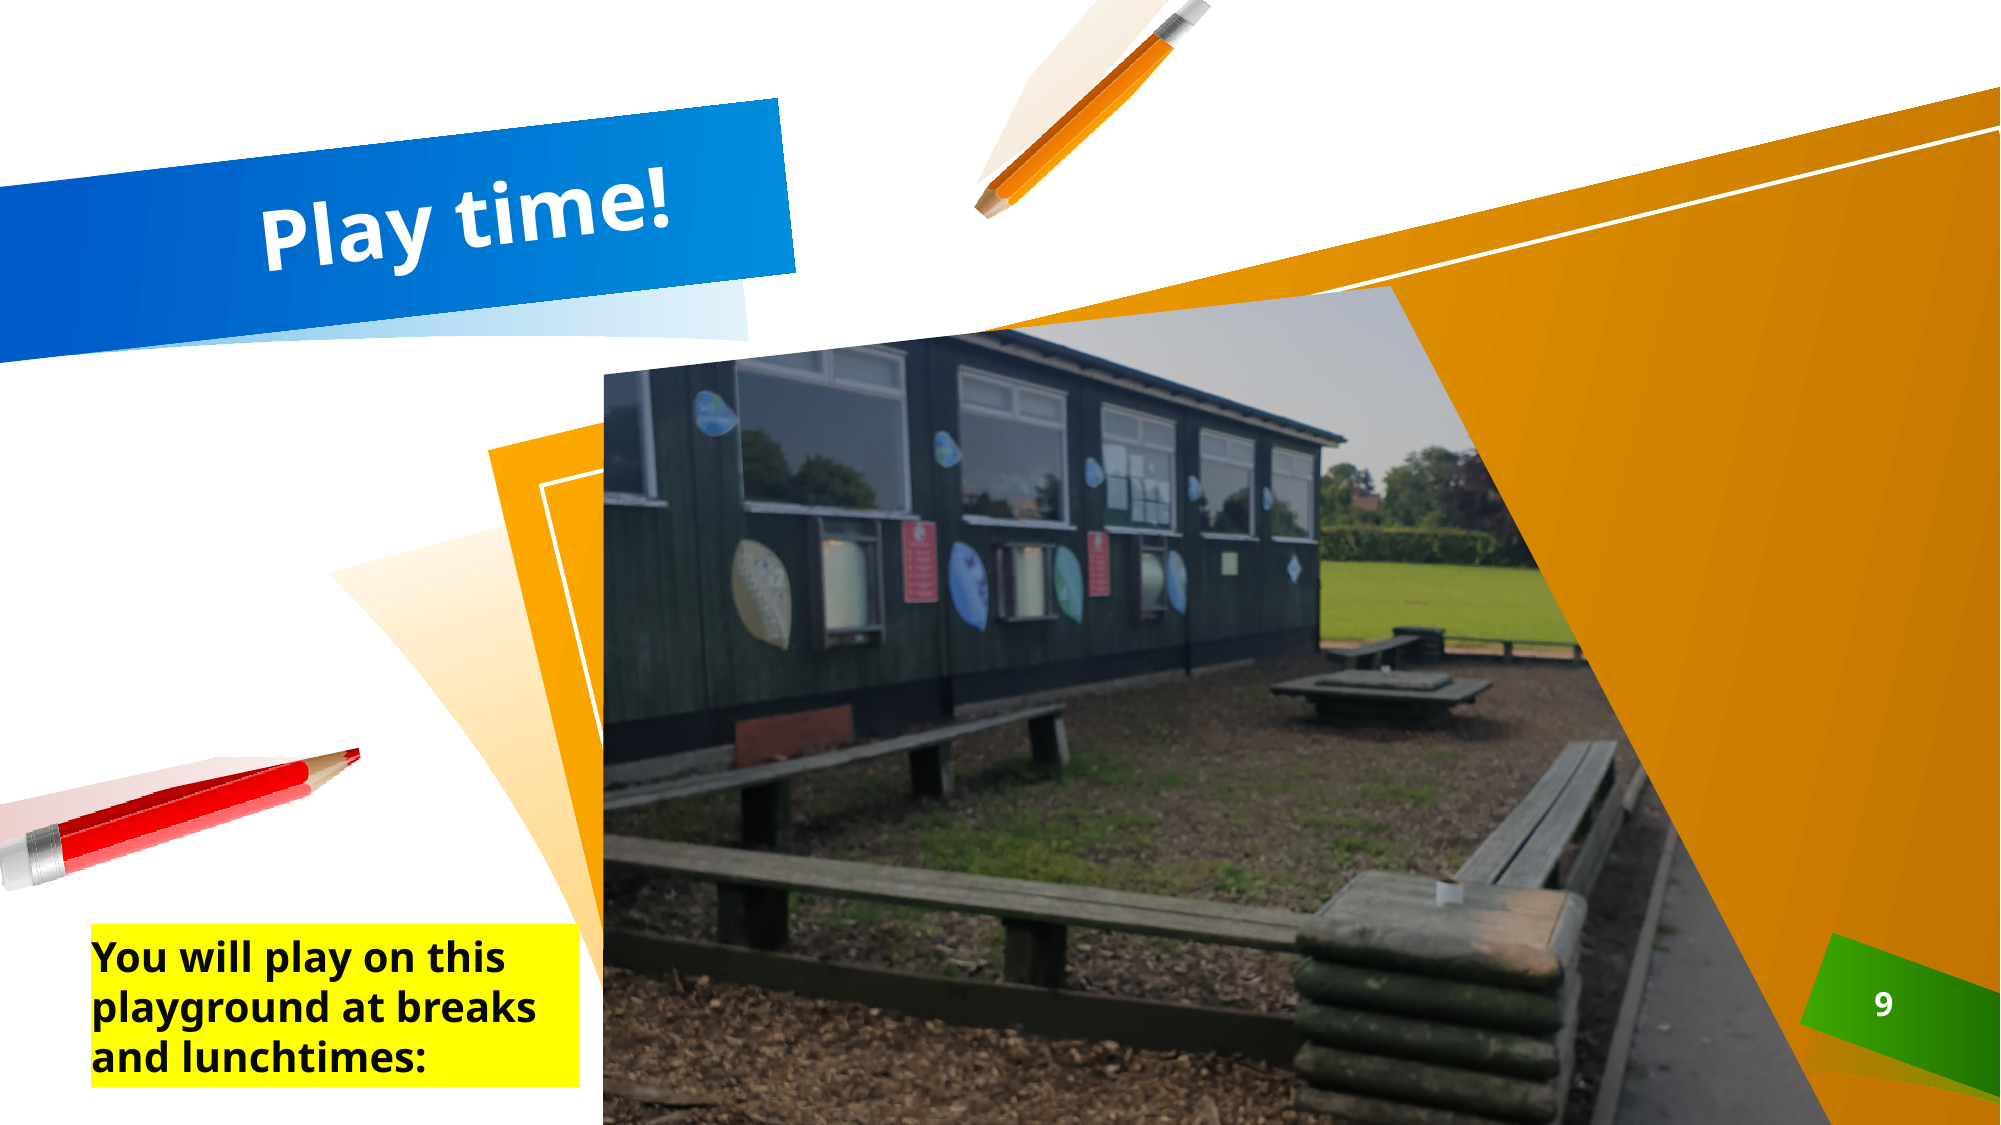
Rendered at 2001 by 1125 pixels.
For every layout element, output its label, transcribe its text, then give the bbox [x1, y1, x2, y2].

slide_number 9 [1831, 975, 1937, 1036]
picture [603, 0, 1832, 1125]
title Play time! [127, 126, 797, 317]
footer You will play on this playground at breaks and lunchtimes: [91, 923, 580, 1087]
picture [0, 747, 373, 894]
